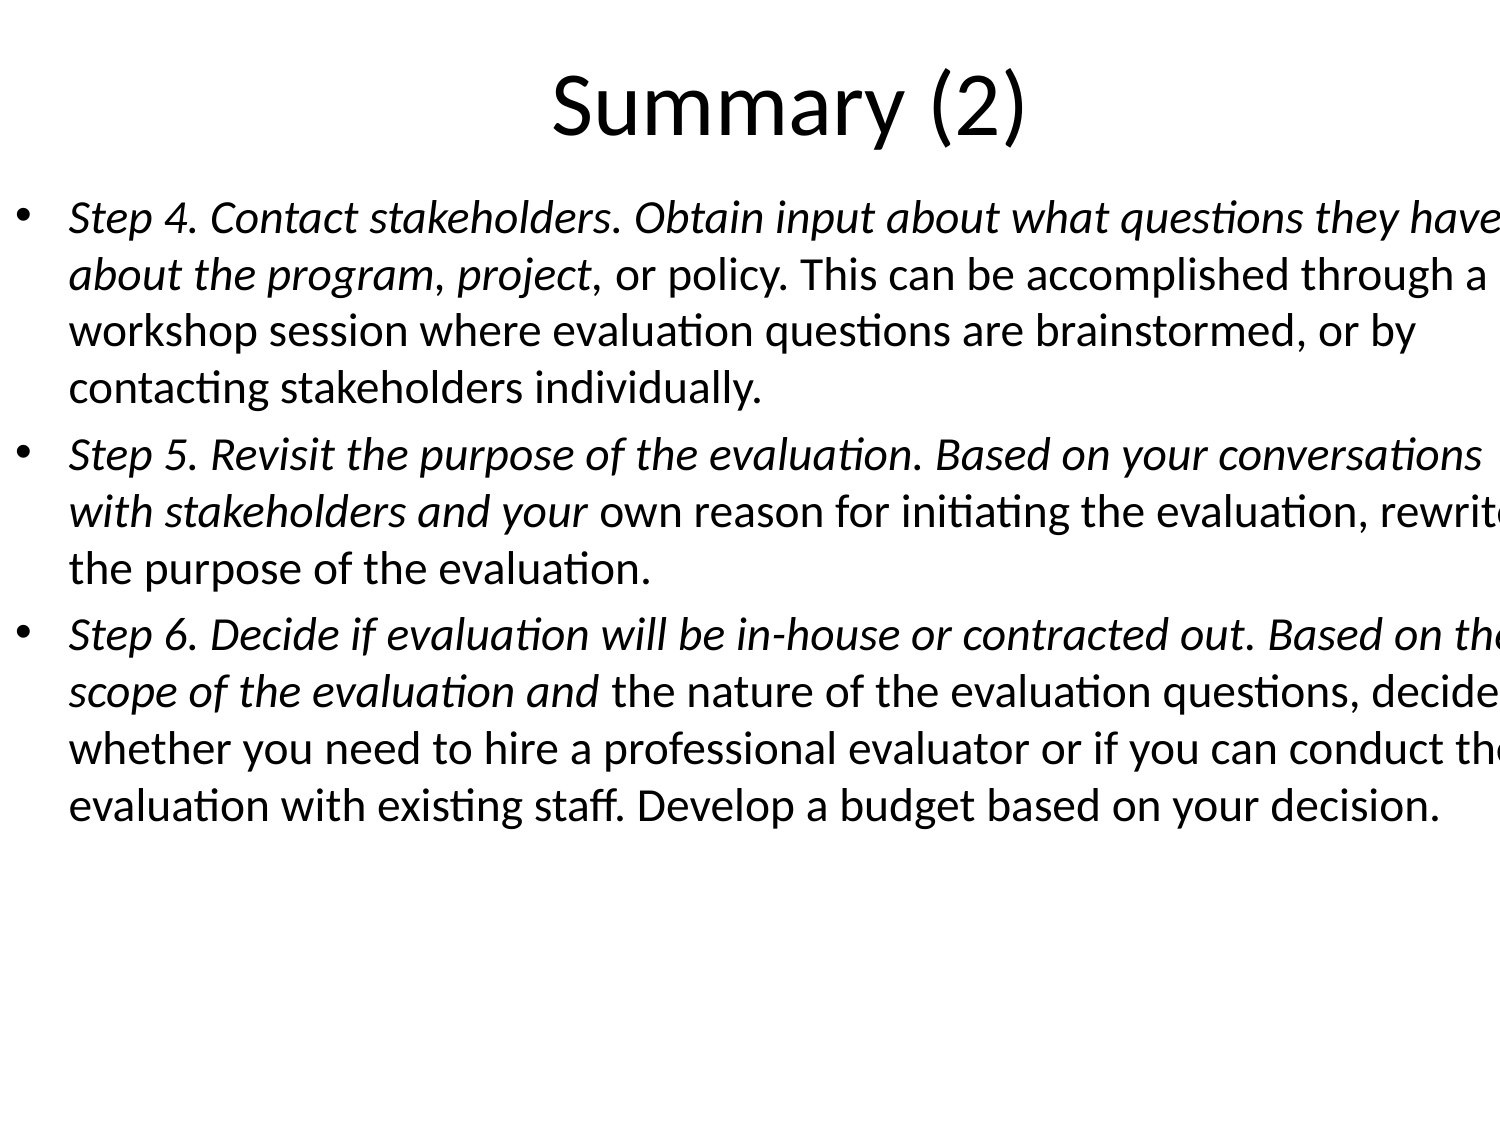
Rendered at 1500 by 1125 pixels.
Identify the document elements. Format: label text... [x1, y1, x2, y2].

title Summary (2) [151, 35, 1430, 163]
list Step 4. Contact stakeholders. Obtain input about what questions they have about the program, project, or policy. This can be accomplished through a workshop session where evaluation questions are brainstormed, or by contacting stakeholders individually. Step 5. Revisit the purpose of the evaluation. Based on your conversations with stakeholders and your own reason for initiating the evaluation, rewrite the purpose of the evaluation. Step 6. Decide if evaluation will be in-house or contracted out. Based on the scope of the evaluation and the nature of the evaluation questions, decide whether you need to hire a professional evaluator or if you can conduct the evaluation with existing staff. Develop a budget based on your decision. [0, 178, 1500, 888]
